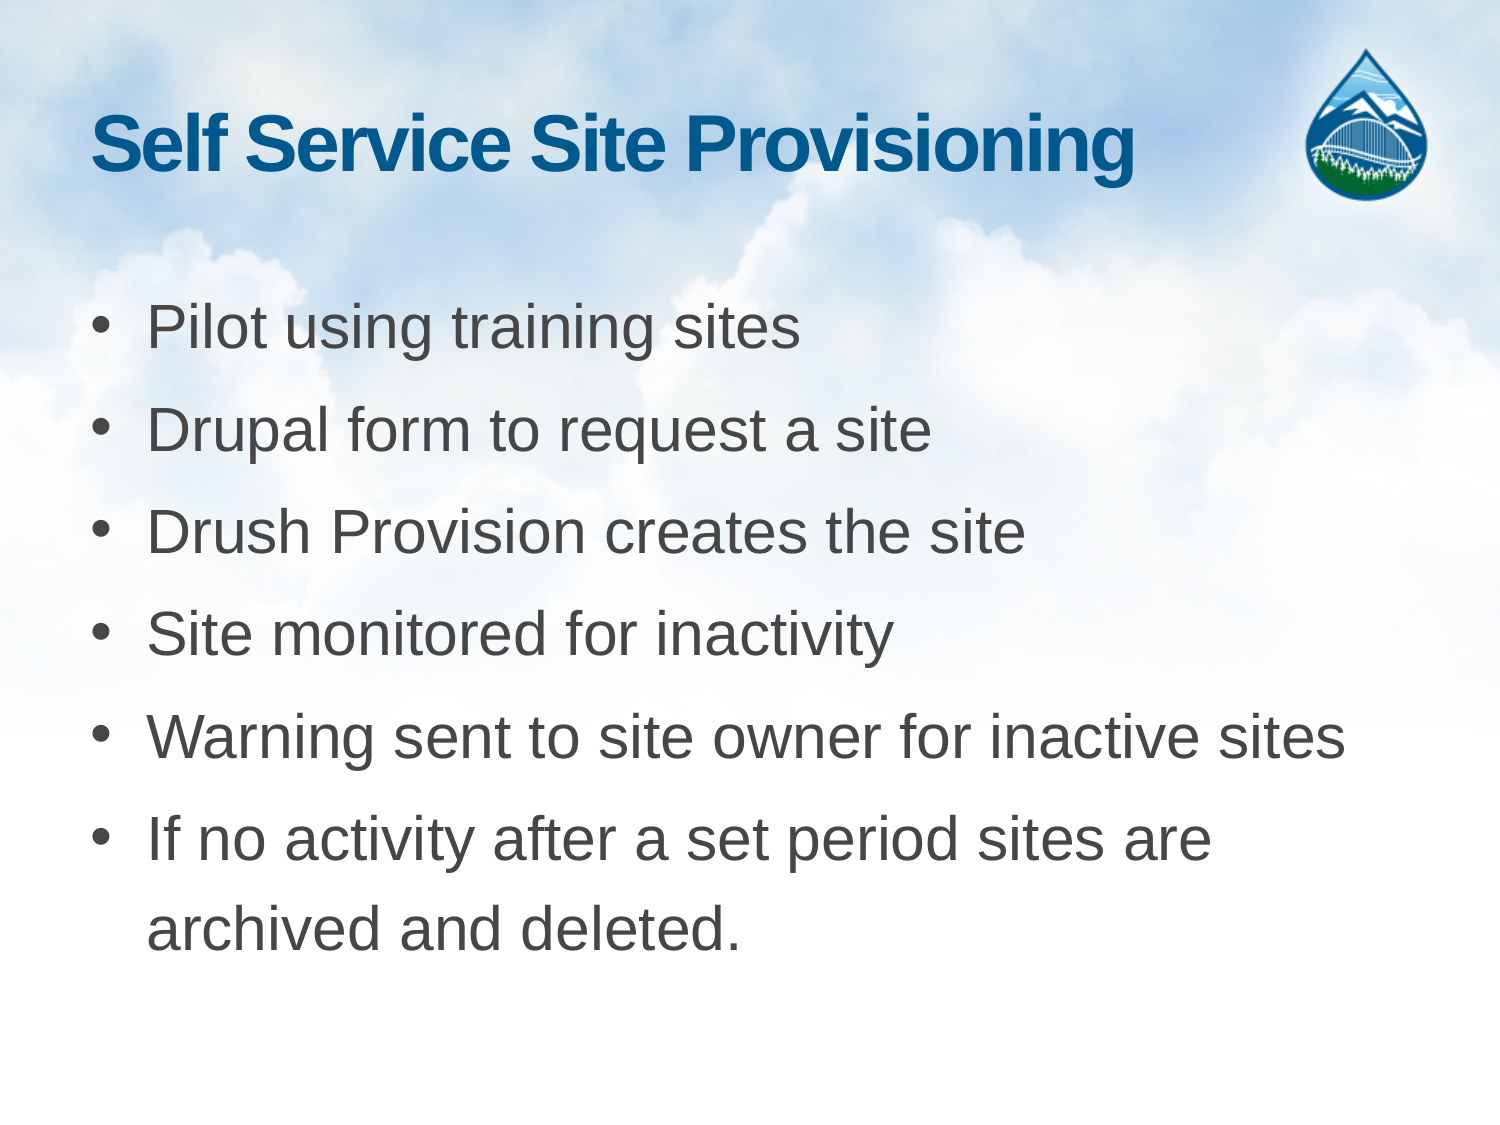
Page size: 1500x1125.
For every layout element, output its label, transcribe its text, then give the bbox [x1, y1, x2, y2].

title Self Service Site Provisioning [75, 45, 1273, 233]
list Pilot using training sites Drupal form to request a site Drush Provision creates the site Site monitored for inactivity Warning sent to site owner for inactive sites If no activity after a set period sites are archived and deleted. [75, 263, 1425, 1007]
picture [0, 0, 1500, 1125]
